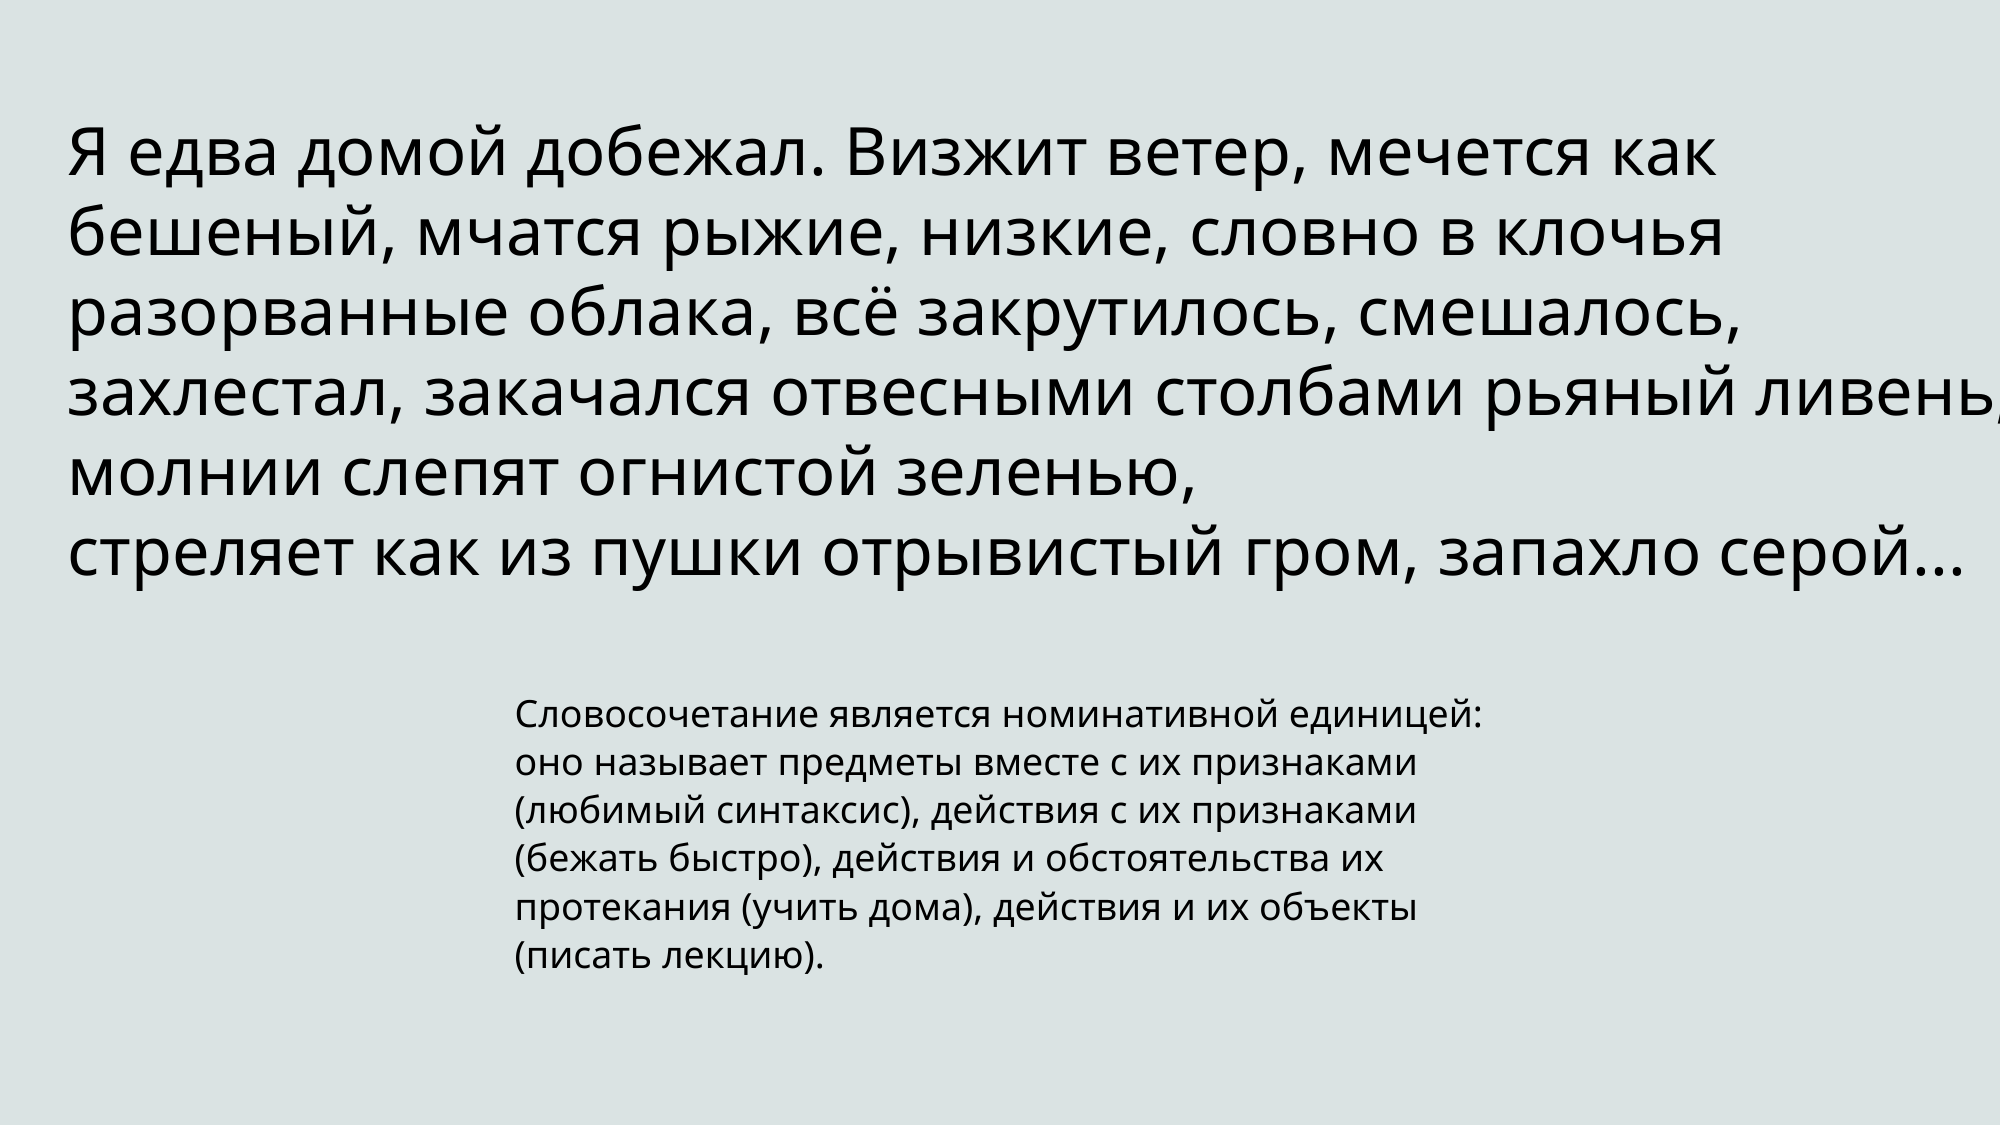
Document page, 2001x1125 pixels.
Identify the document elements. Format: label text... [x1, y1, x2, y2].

text_box Словосочетание является номинативной единицей: оно называет предметы вместе с их признаками (любимый синтаксис), действия с их признаками (бежать быстро), действия и обстоятельства их протекания (учить дома), действия и их объекты (писать лекцию). [499, 679, 1501, 983]
text_box Я едва домой добежал. Визжит ветер, мечется как бешеный, мчатся рыжие, низкие, словно в клочья разорванные облака, всё закрутилось, смешалось, захлестал, закачался отвесными столбами рьяный ливень, молнии слепят огнистой зеленью, стреляет как из пушки отрывистый гром, запахло серой... [52, 101, 2000, 596]
